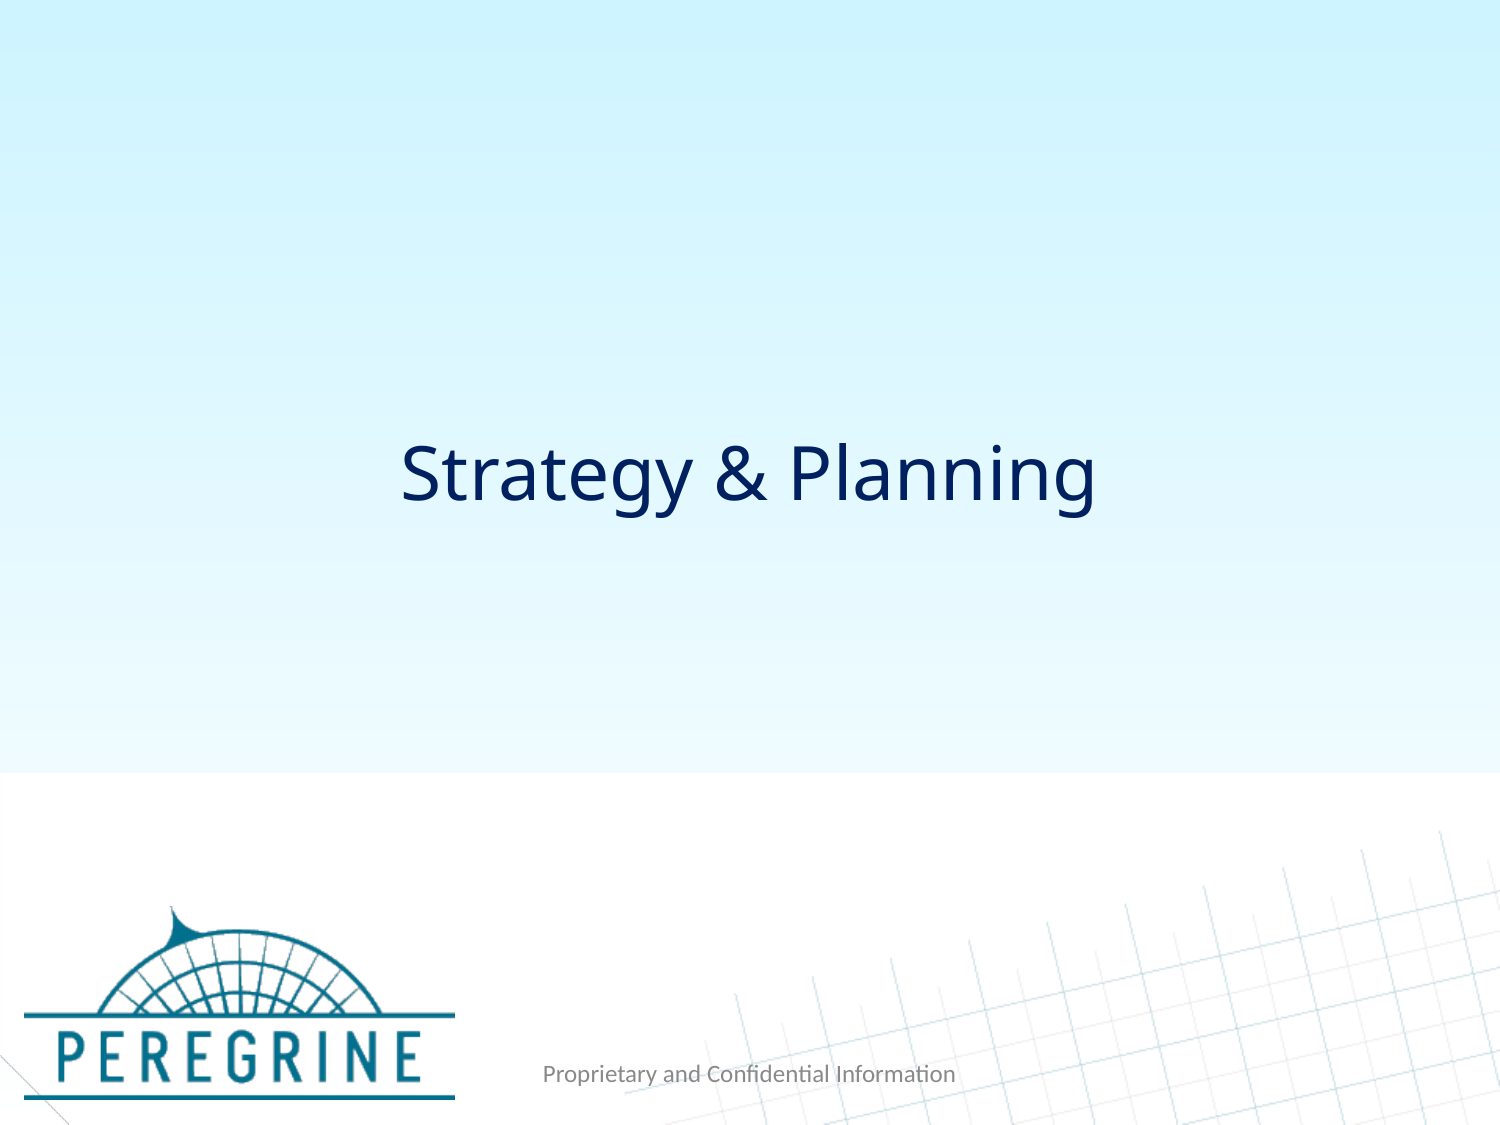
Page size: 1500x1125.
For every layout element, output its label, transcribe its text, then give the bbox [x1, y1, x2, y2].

title Strategy & Planning [112, 349, 1388, 591]
footer Proprietary and Confidential Information [512, 1042, 988, 1103]
picture [0, 773, 1500, 1125]
